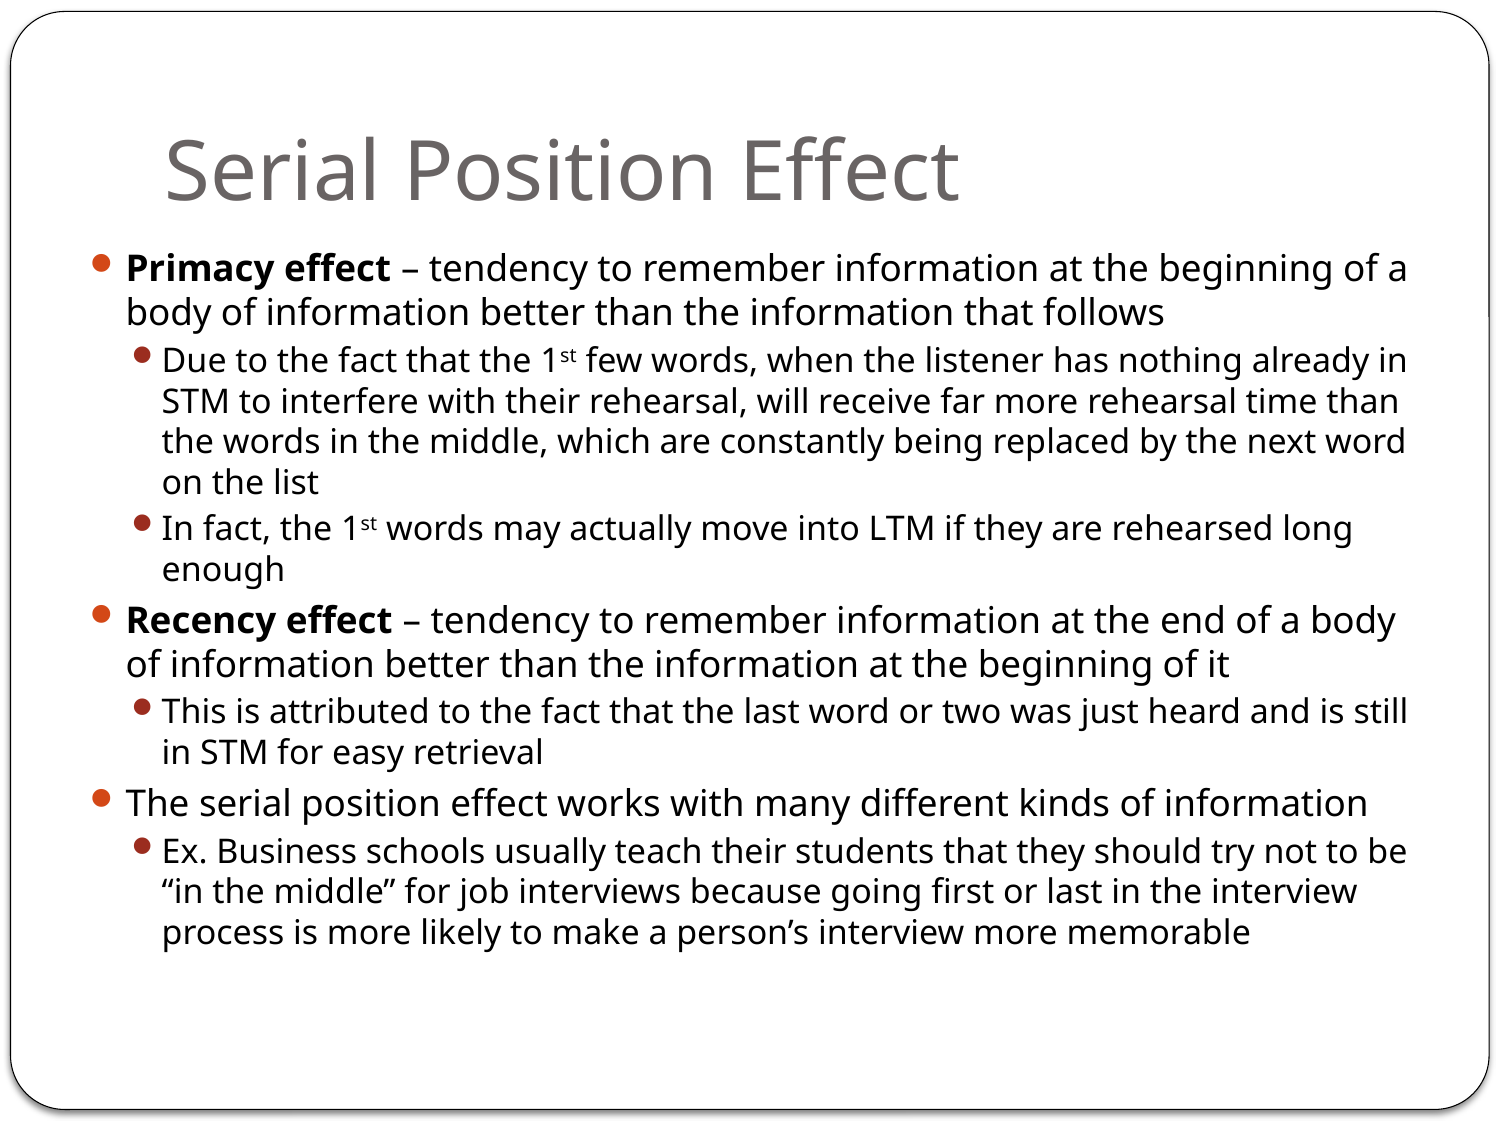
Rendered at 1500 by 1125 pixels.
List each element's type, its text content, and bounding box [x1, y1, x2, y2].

title Serial Position Effect [150, 45, 1425, 233]
list Primacy effect – tendency to remember information at the beginning of a body of information better than the information that follows Due to the fact that the 1st few words, when the listener has nothing already in STM to interfere with their rehearsal, will receive far more rehearsal time than the words in the middle, which are constantly being replaced by the next word on the list In fact, the 1st words may actually move into LTM if they are rehearsed long enough Recency effect – tendency to remember information at the end of a body of information better than the information at the beginning of it This is attributed to the fact that the last word or two was just heard and is still in STM for easy retrieval The serial position effect works with many different kinds of information Ex. Business schools usually teach their students that they should try not to be “in the middle” for job interviews because going first or last in the interview process is more likely to make a person’s interview more memorable [75, 237, 1425, 988]
